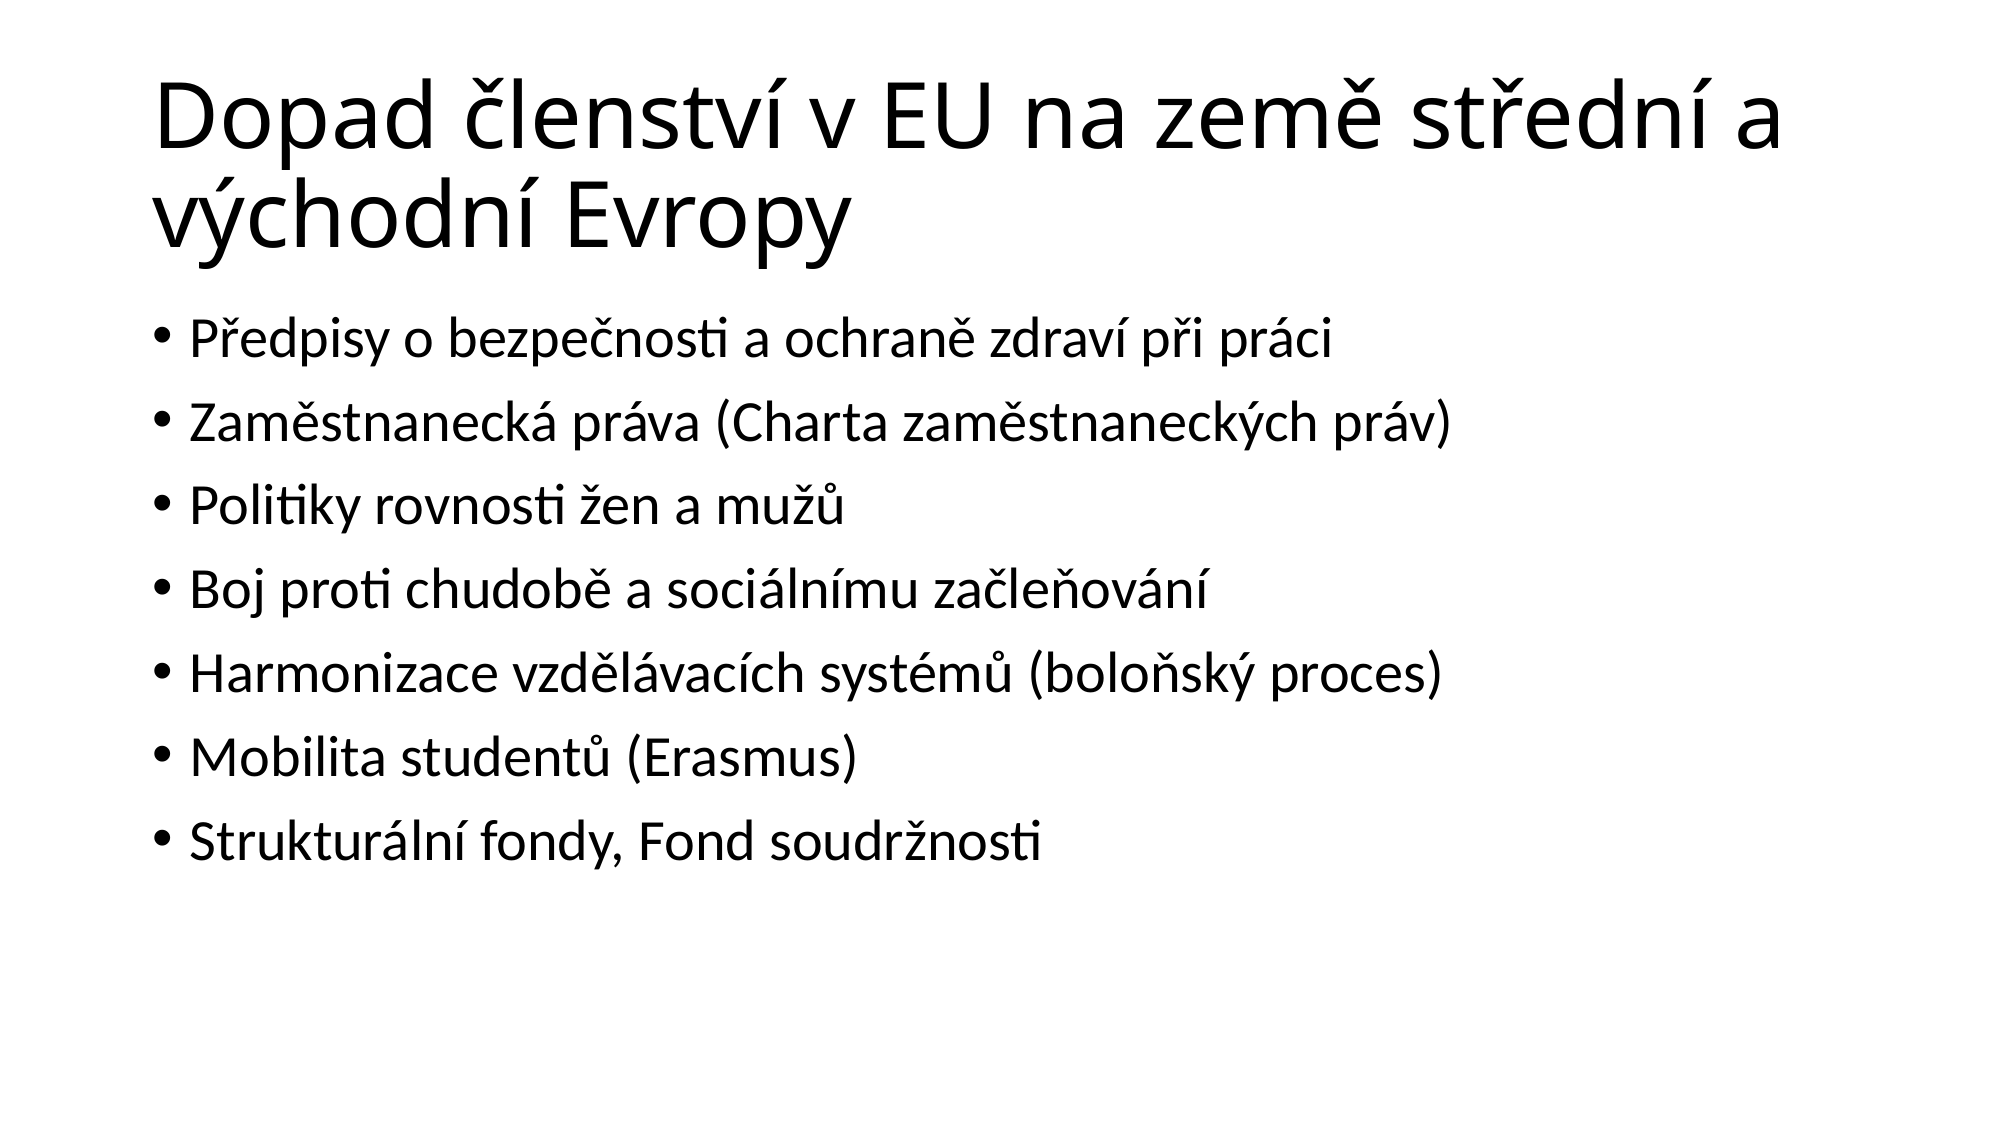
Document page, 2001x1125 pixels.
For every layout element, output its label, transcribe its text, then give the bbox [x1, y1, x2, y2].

list Předpisy o bezpečnosti a ochraně zdraví při práci Zaměstnanecká práva (Charta zaměstnaneckých práv) Politiky rovnosti žen a mužů Boj proti chudobě a sociálnímu začleňování Harmonizace vzdělávacích systémů (boloňský proces) Mobilita studentů (Erasmus) Strukturální fondy, Fond soudržnosti [137, 299, 1863, 1014]
title Dopad členství v EU na země střední a východní Evropy [137, 59, 1863, 278]
